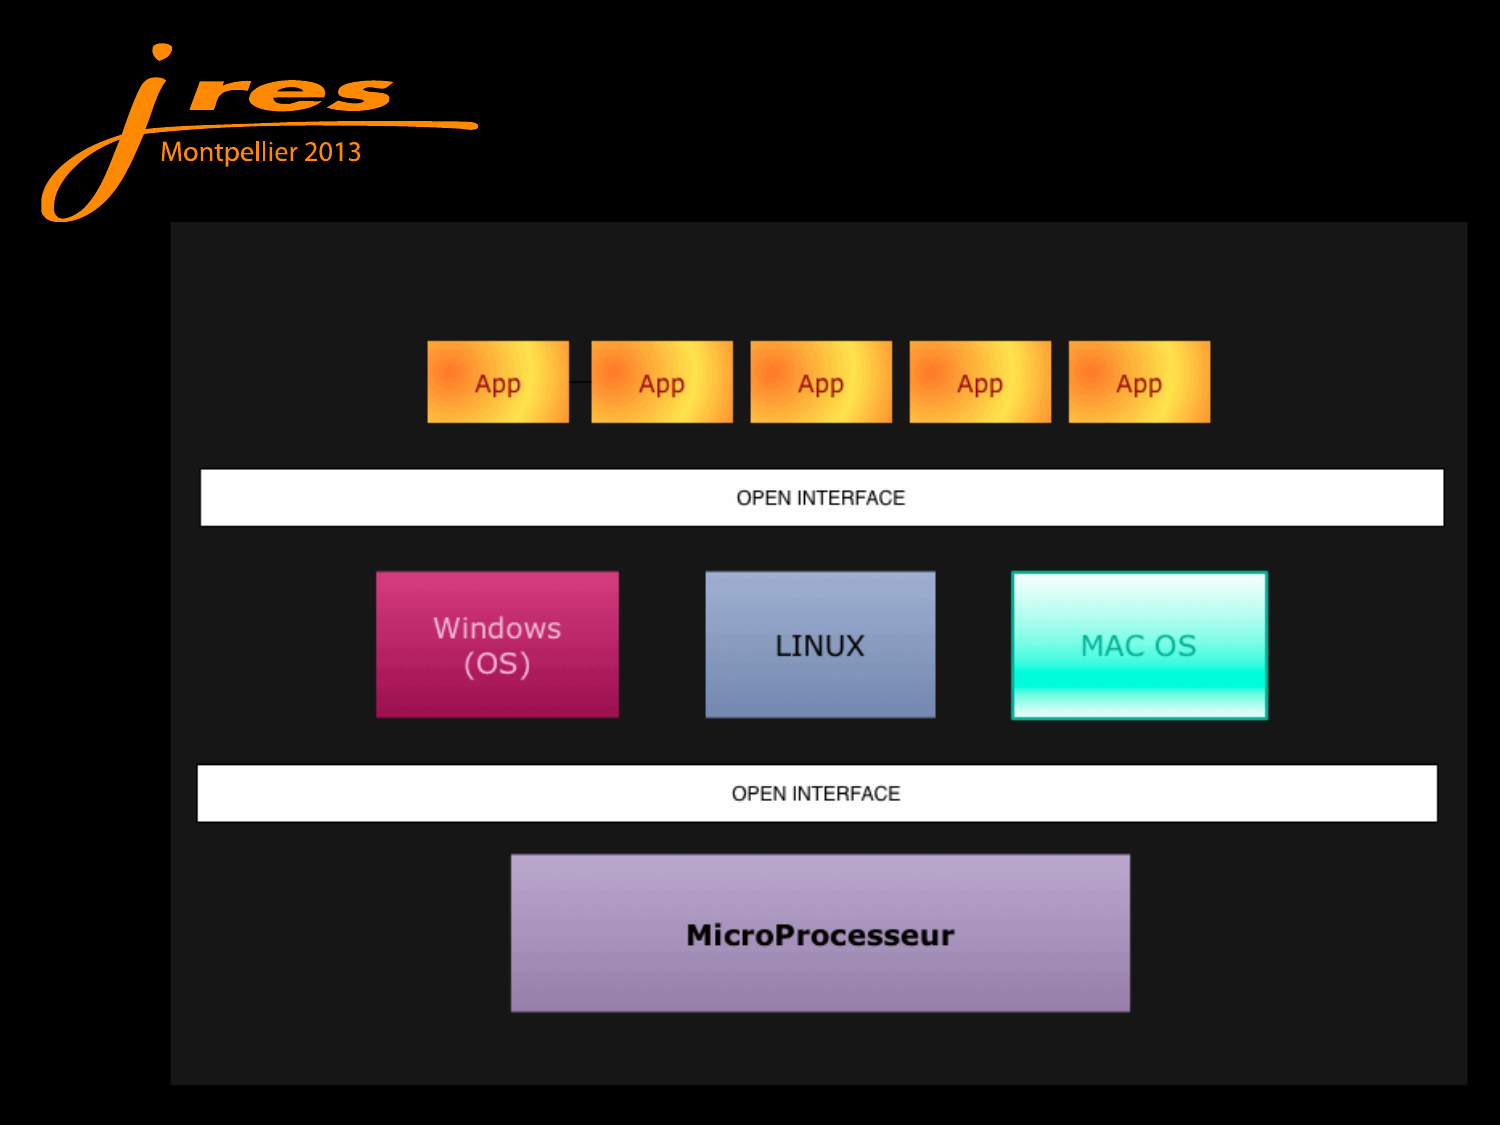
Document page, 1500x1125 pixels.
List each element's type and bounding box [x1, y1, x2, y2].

picture [137, 194, 1500, 1125]
